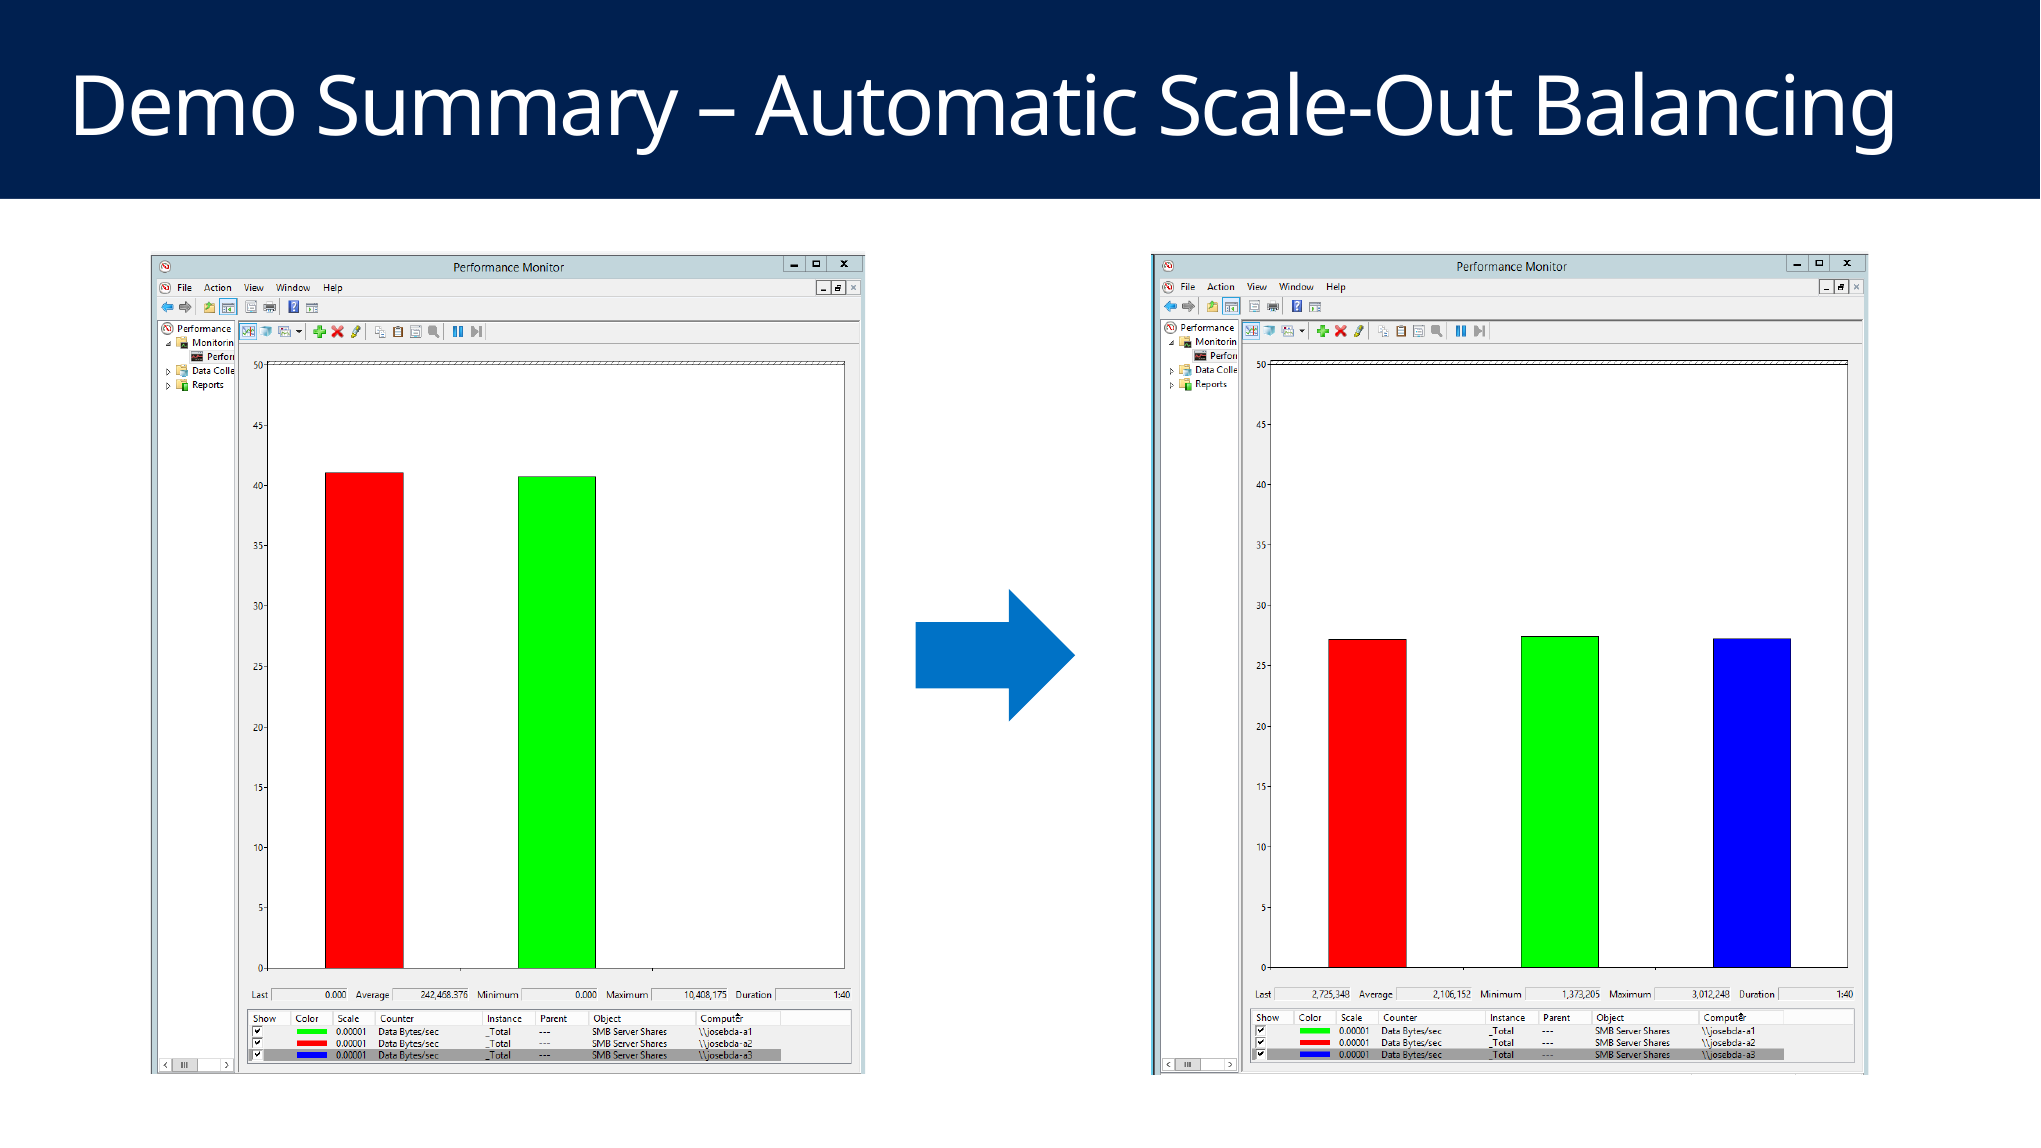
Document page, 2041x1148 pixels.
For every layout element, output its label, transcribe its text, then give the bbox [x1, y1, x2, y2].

picture [1150, 250, 1869, 1075]
text_box [914, 588, 1076, 723]
title Demo Summary – Automatic Scale-Out Balancing [45, 48, 1996, 200]
picture [150, 250, 866, 1074]
